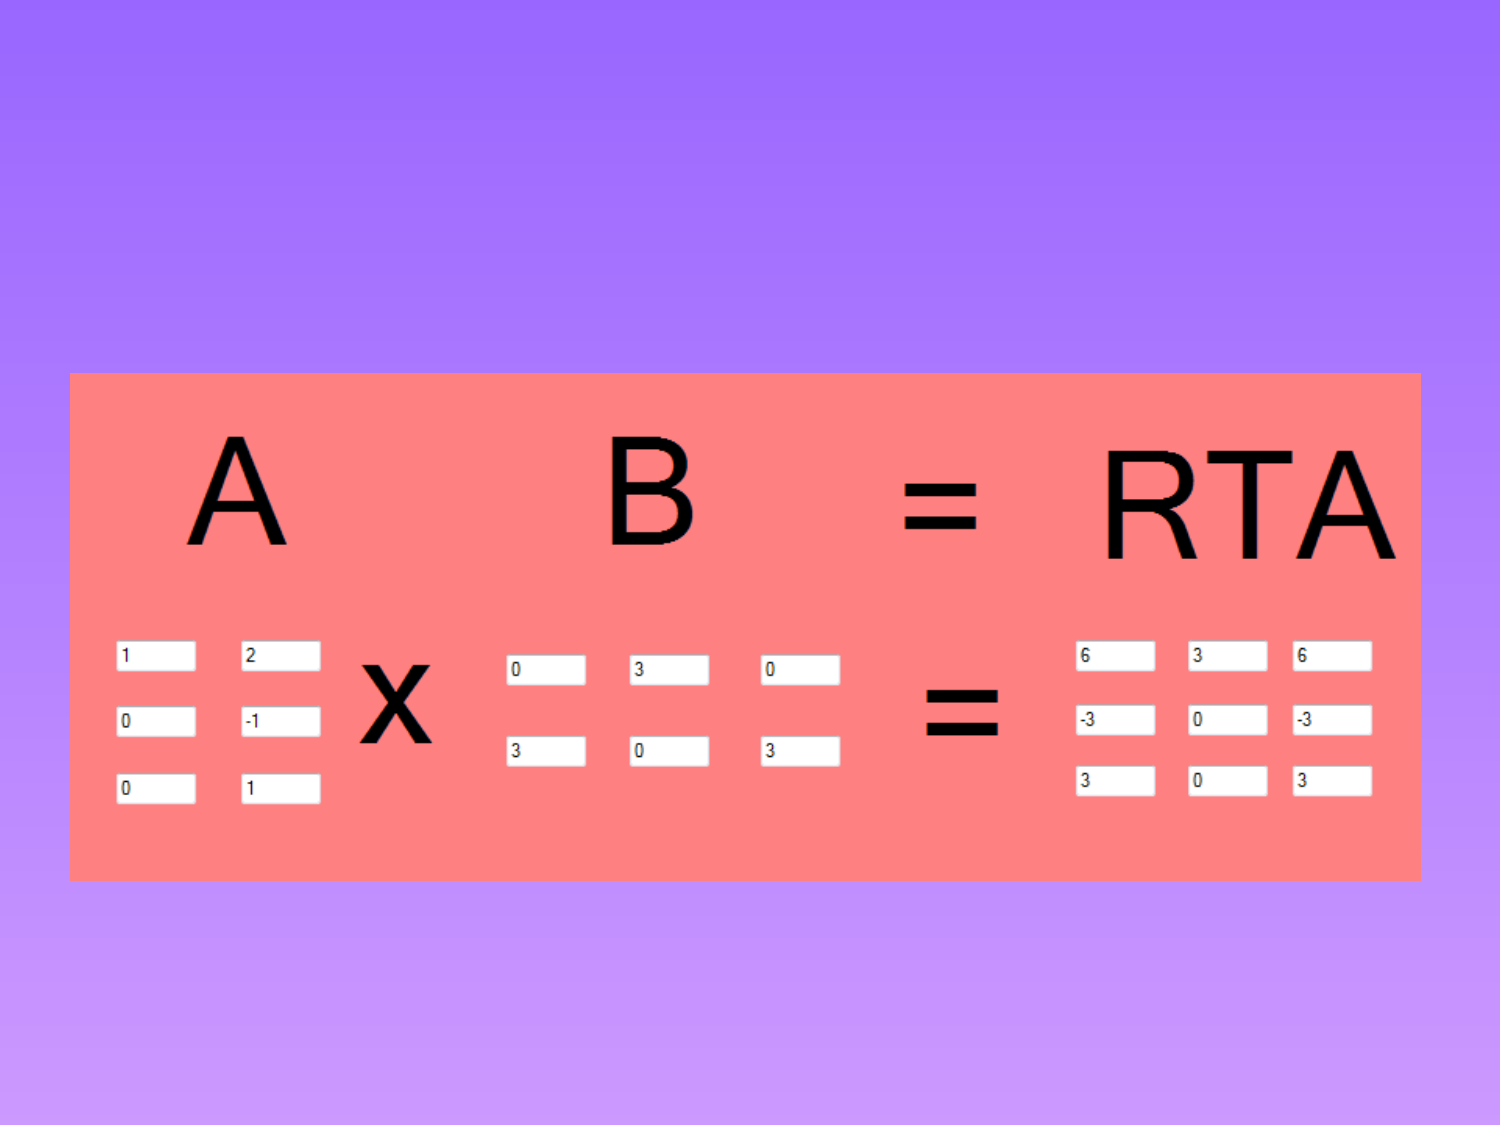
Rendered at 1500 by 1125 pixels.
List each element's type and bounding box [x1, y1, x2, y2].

list [70, 373, 1421, 881]
